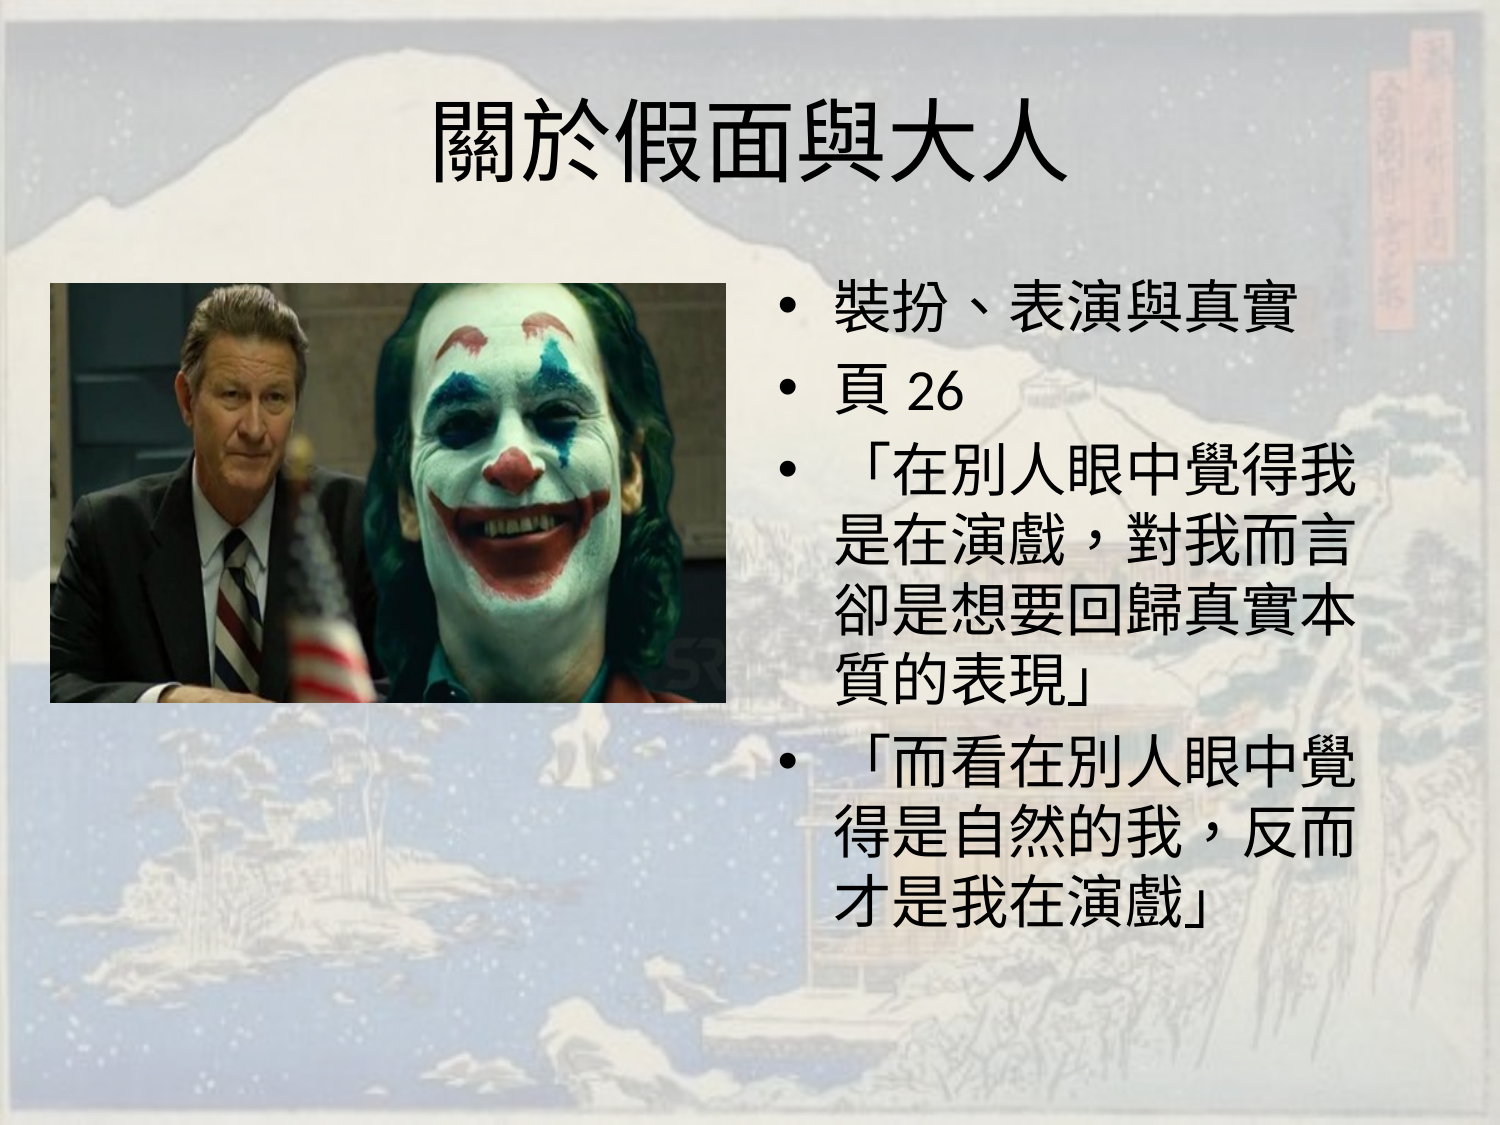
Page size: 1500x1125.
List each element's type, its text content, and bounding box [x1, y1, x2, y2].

title 關於假面與大人 [75, 45, 1425, 233]
list 裝扮、表演與真實 頁26 「在別人眼中覺得我是在演戲，對我而言卻是想要回歸真實本質的表現」 「而看在別人眼中覺得是自然的我，反而才是我在演戲」 [762, 262, 1425, 1005]
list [49, 283, 727, 703]
